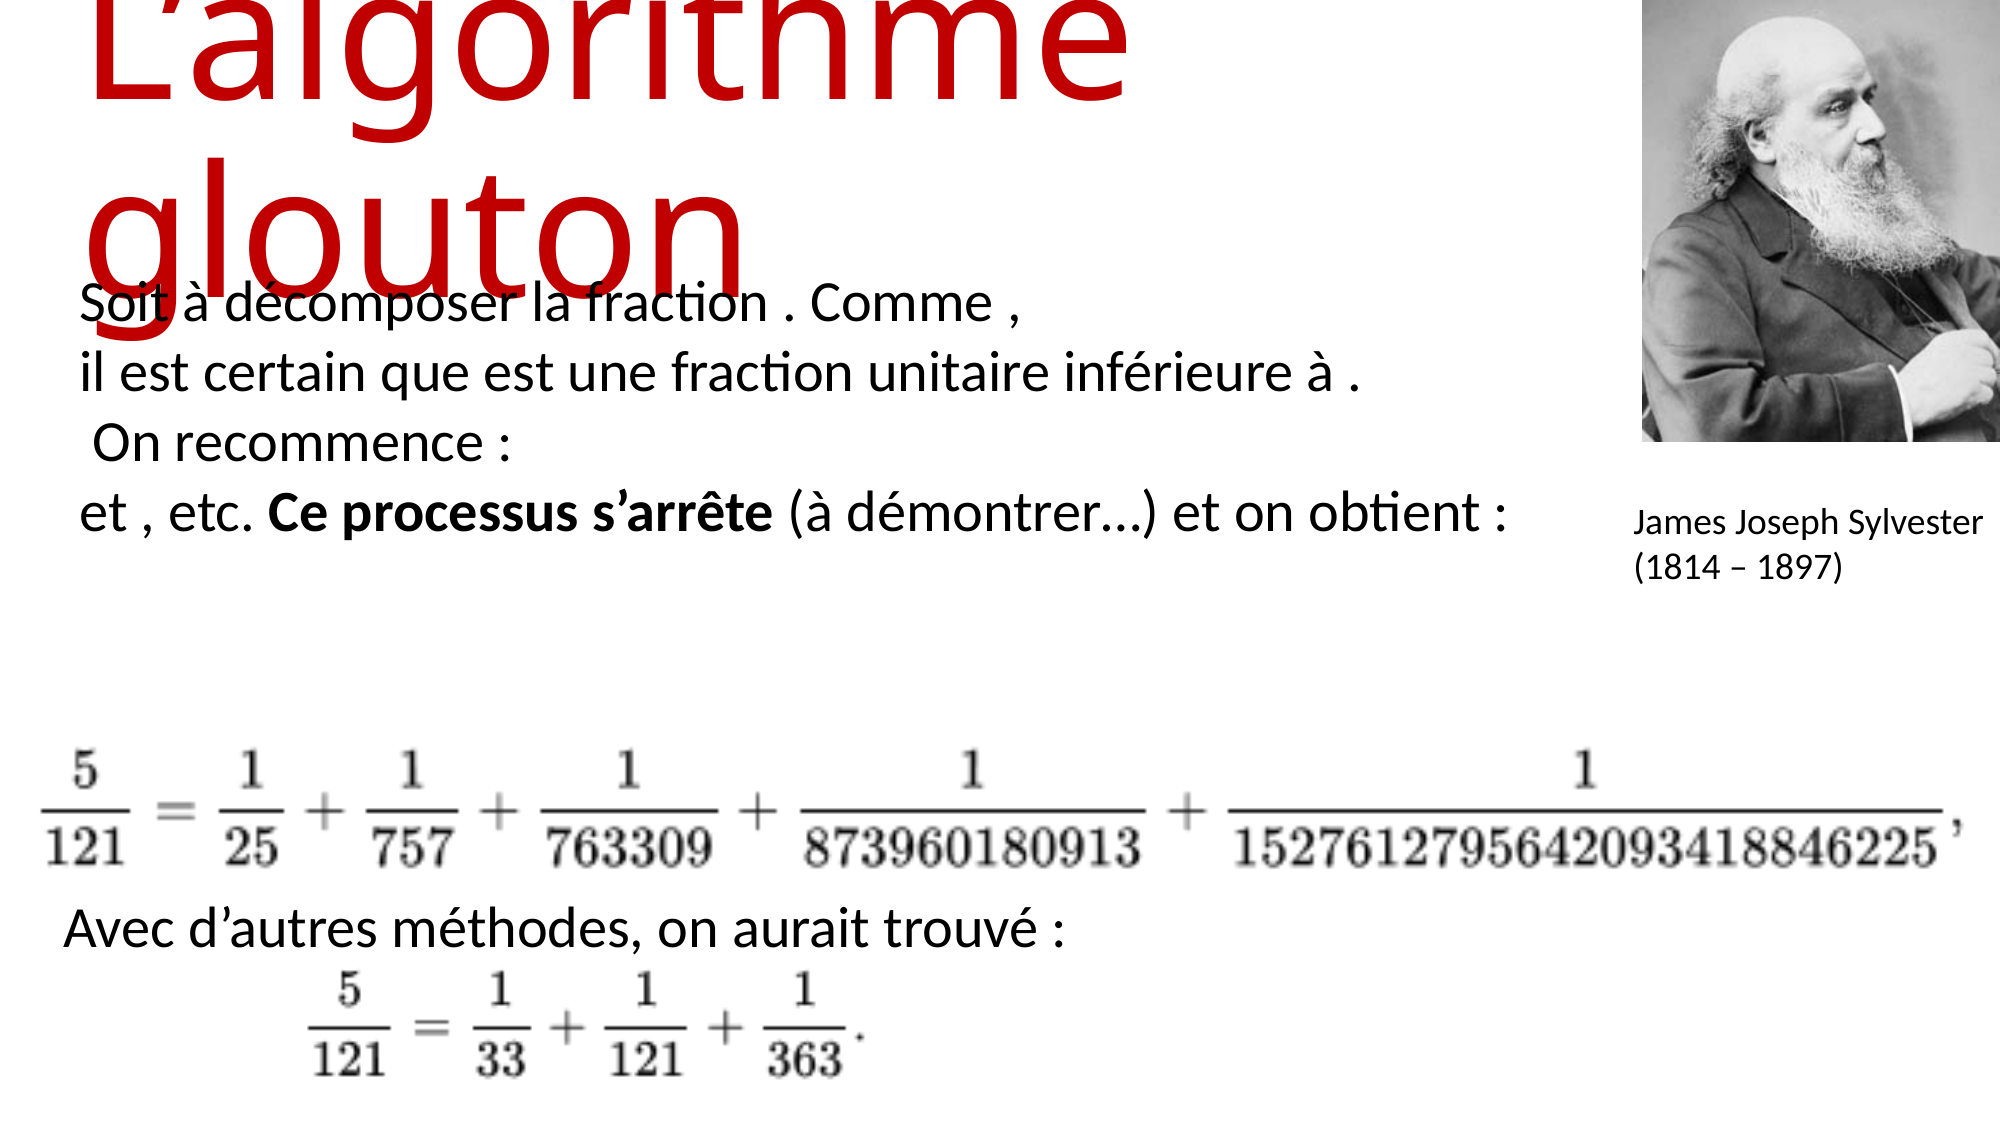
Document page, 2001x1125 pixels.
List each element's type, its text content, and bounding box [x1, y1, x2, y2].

text_box Avec d’autres méthodes, on aurait trouvé : [48, 881, 1157, 967]
title L’algorithme glouton [64, 45, 1619, 233]
text_box James Joseph Sylvester (1814 – 1897) [1618, 489, 2000, 595]
picture [303, 966, 868, 1083]
picture [15, 745, 1985, 876]
picture [1642, 0, 2000, 442]
